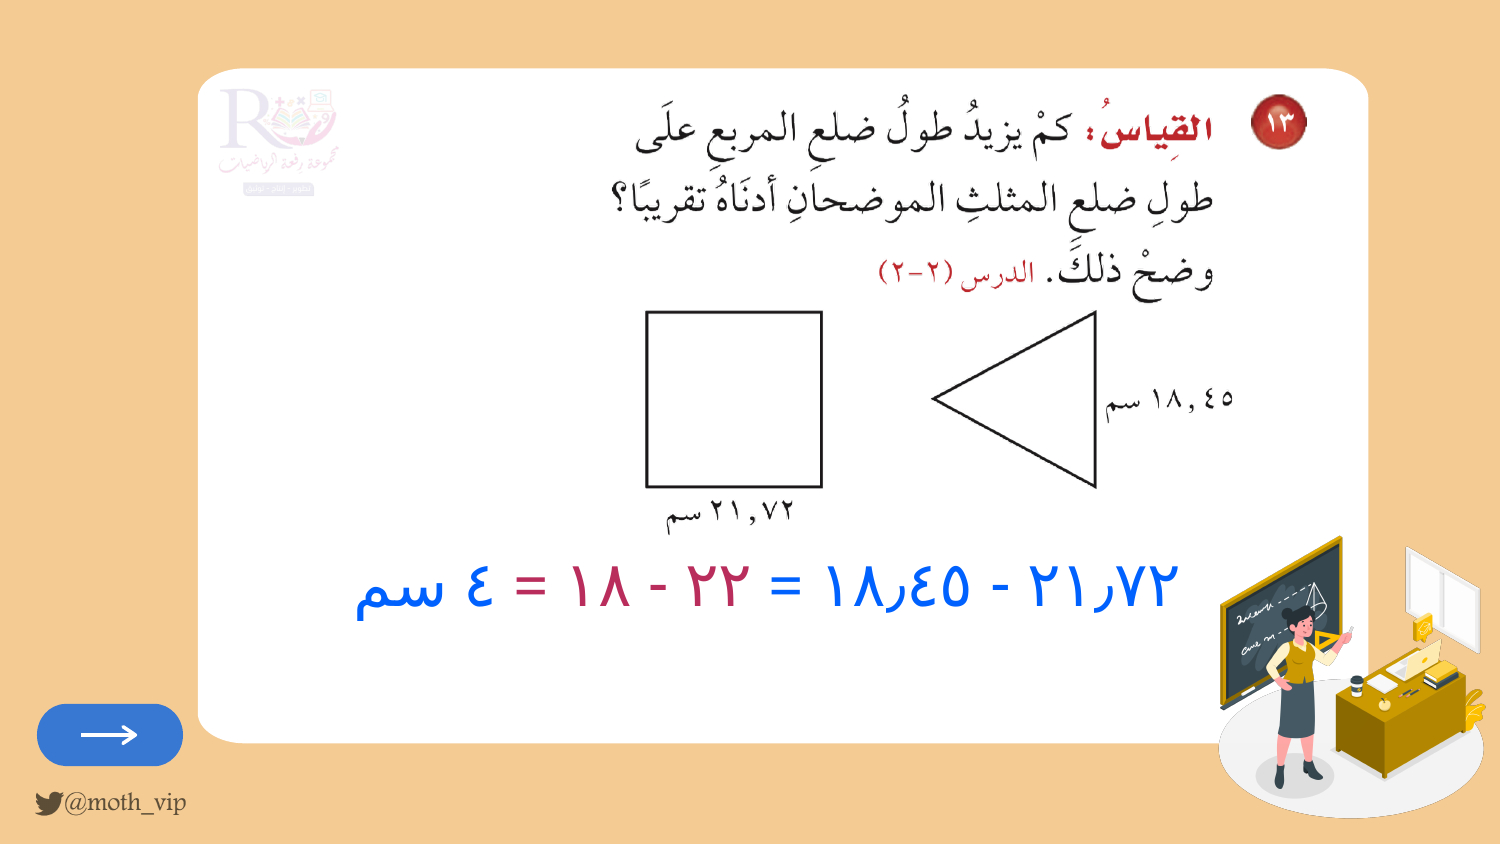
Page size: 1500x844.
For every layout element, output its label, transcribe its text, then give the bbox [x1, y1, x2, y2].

picture [455, 82, 1500, 831]
text_box ٢١٫٧٢ - ١٨٫٤٥ = ٢٢ - ١٨ = ٤ سم [345, 539, 1187, 623]
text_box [36, 703, 184, 767]
